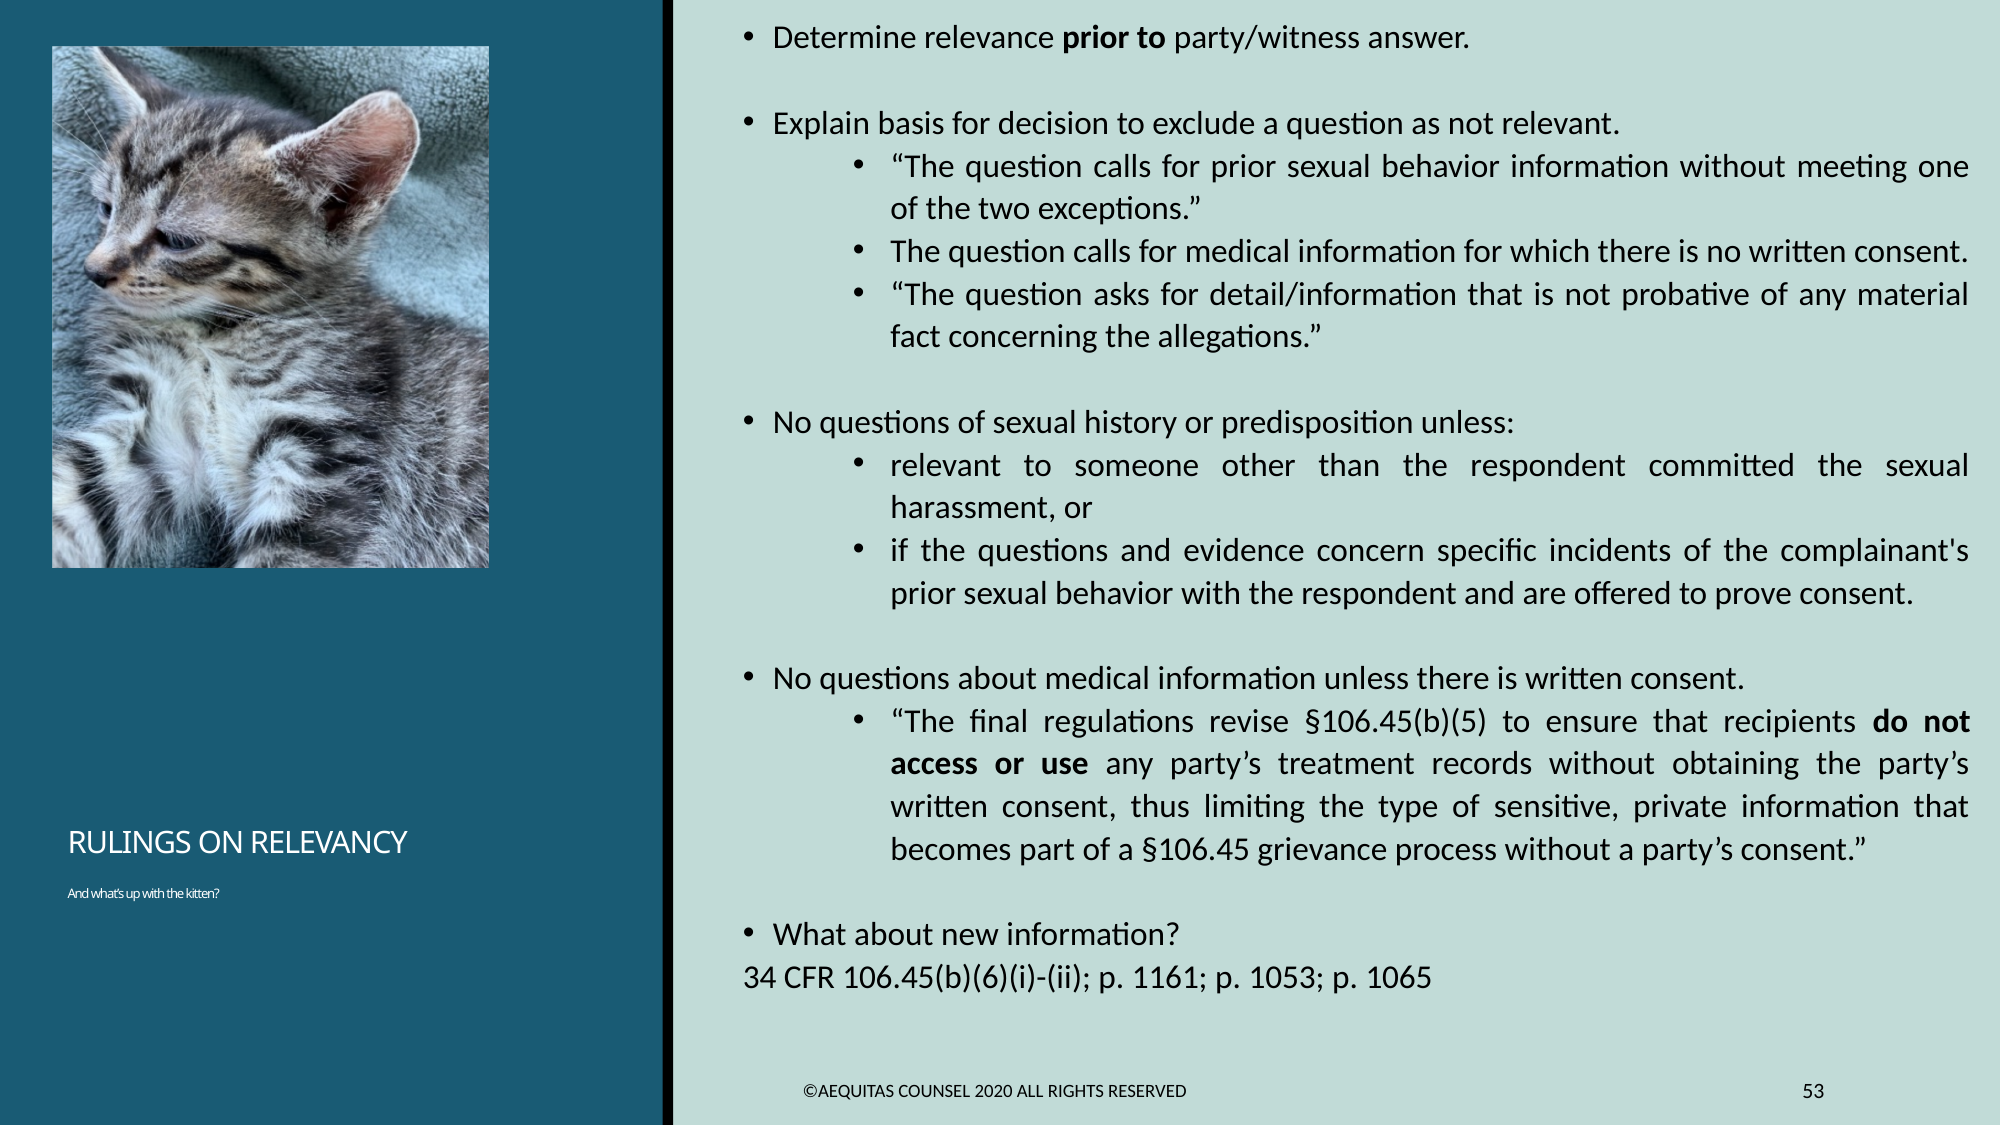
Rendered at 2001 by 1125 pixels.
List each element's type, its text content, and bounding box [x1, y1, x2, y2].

footer ©Aequitas Counsel 2020 All Rights Reserved [787, 1059, 1550, 1120]
list Determine relevance prior to party/witness answer. Explain basis for decision to exclude a question as not relevant. “The question calls for prior sexual behavior information without meeting one of the two exceptions.” The question calls for medical information for which there is no written consent. “The question asks for detail/information that is not probative of any material fact concerning the allegations.” No questions of sexual history or predisposition unless: relevant to someone other than the respondent committed the sexual harassment, or if the questions and evidence concern specific incidents of the complainant's prior sexual behavior with the respondent and are offered to prove consent. No questions about medical information unless there is written consent. “The final regulations revise §106.45(b)(5) to ensure that recipients do not access or use any party’s treatment records without obtaining the party’s written consent, thus limiting the type of sensitive, private information that becomes part of a §106.45 grievance process without a party’s consent.” What about new information? 34 CFR 106.45(b)(6)(i)-(ii); p. 1161; p. 1053; p. 1065 34 CFR 106.45(b)(6)(i)-(ii); p. 1161; p. 1053; p. 1065 [709, 5, 1971, 1060]
title RULINGS ON RELEVANCY And what’s up with the kitten? [52, 562, 578, 938]
slide_number 53 [1624, 1059, 1840, 1120]
picture [8, 47, 532, 568]
